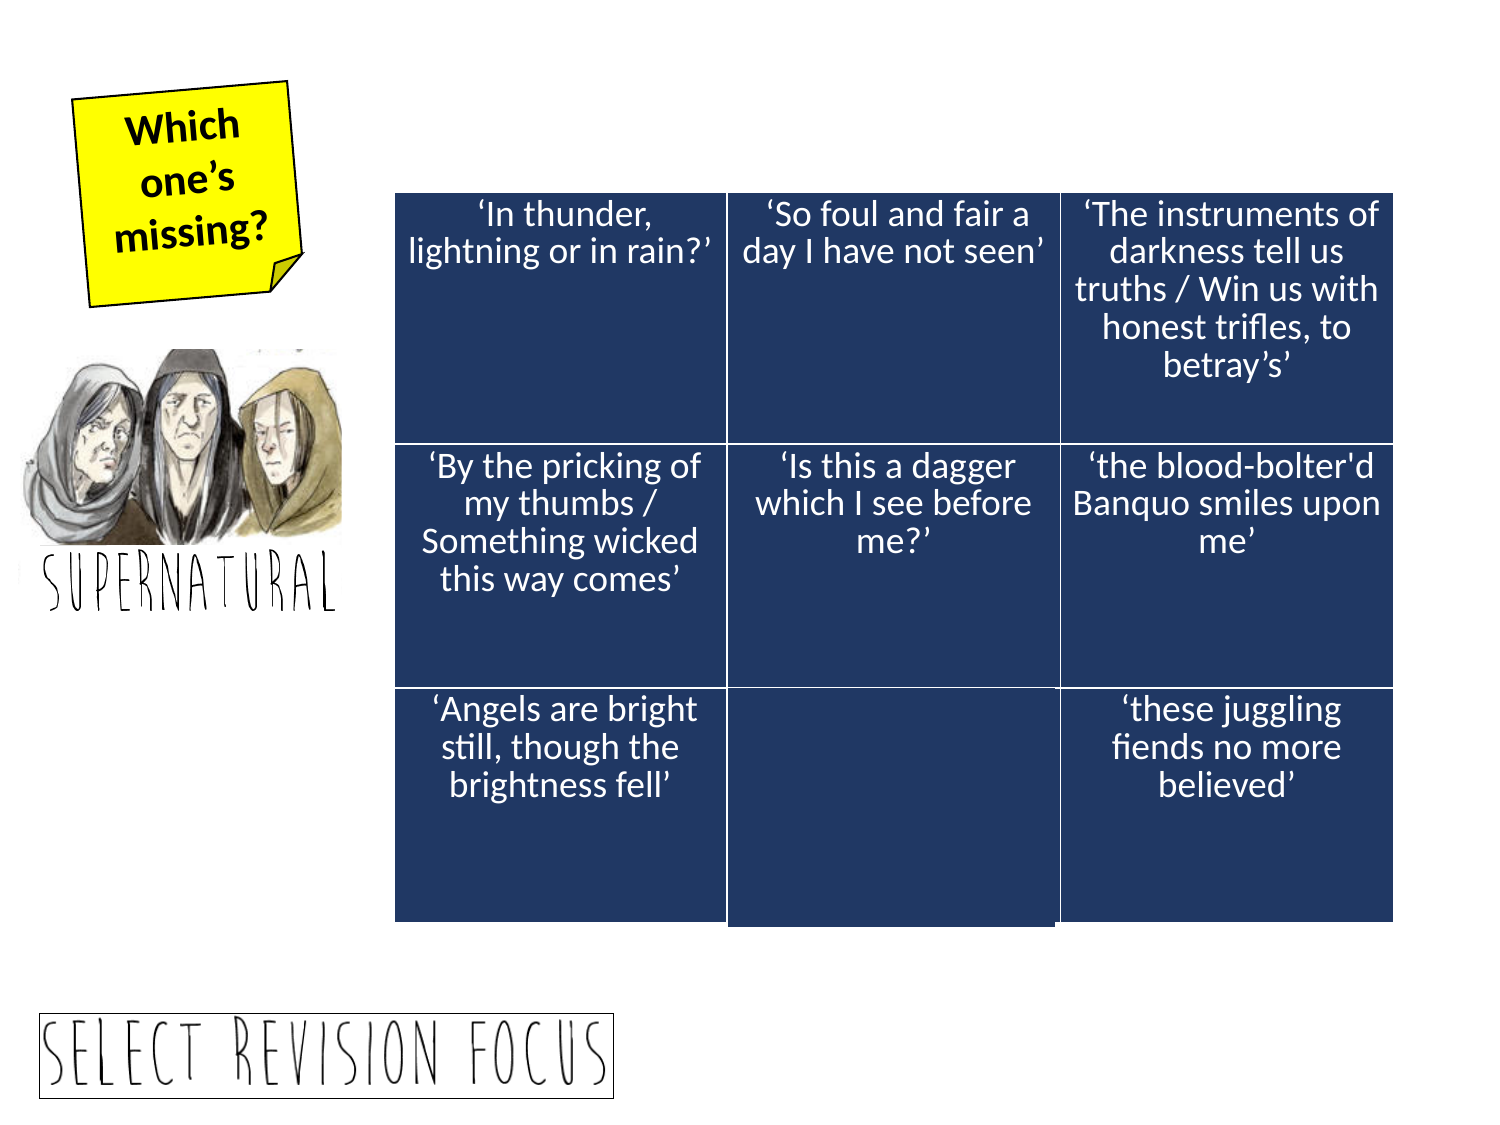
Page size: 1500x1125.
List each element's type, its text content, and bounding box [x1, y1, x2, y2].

table_cell ‘Turn, hell hound, turn!’ [1055, 689, 1060, 922]
table_cell ‘Is this a dagger which I see before me?’ [728, 445, 1060, 687]
table_cell ‘the blood-bolter'd Banquo smiles upon me’ [1061, 445, 1393, 687]
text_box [18, 349, 342, 621]
table_cell ‘By the pricking of my thumbs / Something wicked this way comes’ [395, 445, 726, 687]
table_header ‘In thunder, lightning or in rain?’ [395, 193, 726, 443]
text_box [728, 688, 1055, 927]
table_cell ‘Angels are bright still, though the brightness fell’ [395, 689, 726, 922]
table_cell ‘these juggling fiends no more believed’ [1061, 689, 1393, 922]
table_header ‘So foul and fair a day I have not seen’ [728, 193, 1060, 443]
table_header ‘The instruments of darkness tell us truths / Win us with honest trifles, to betray’s’ [1061, 193, 1393, 443]
picture [40, 1014, 613, 1098]
text_box Which one’s missing? [70, 79, 306, 309]
